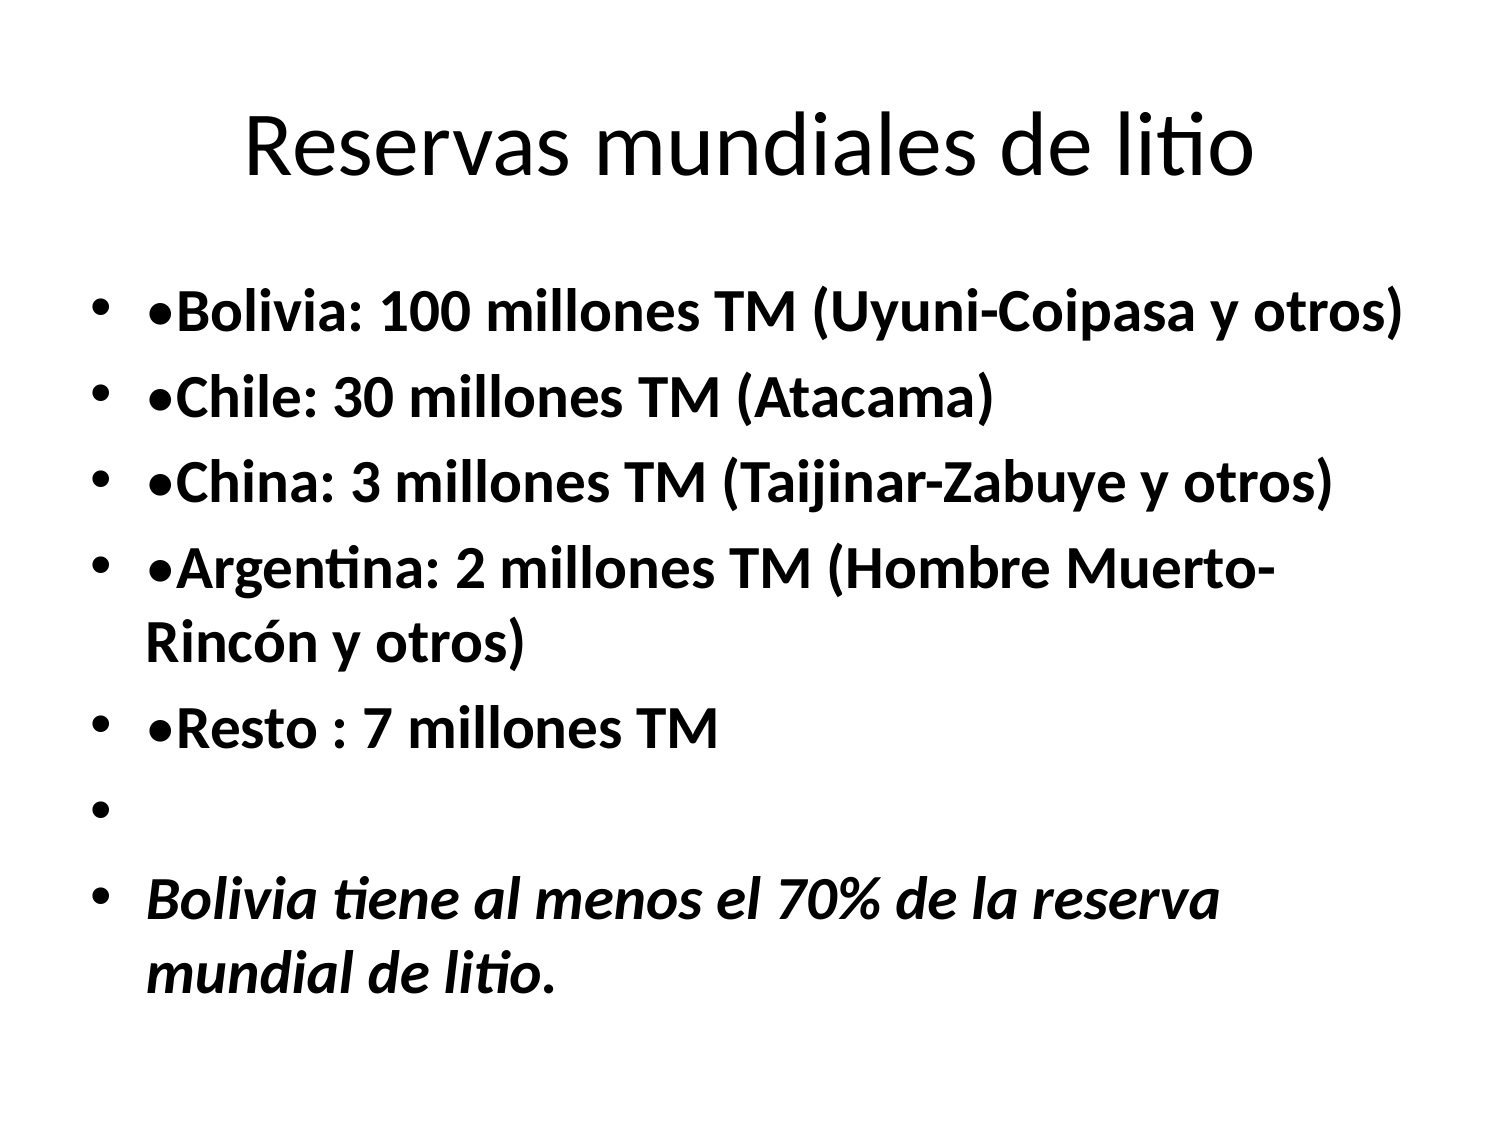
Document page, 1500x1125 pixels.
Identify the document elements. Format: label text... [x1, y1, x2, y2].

title Reservas mundiales de litio [75, 45, 1425, 233]
list •Bolivia: 100 millones TM (Uyuni-Coipasa y otros) •Chile: 30 millones TM (Atacama) •China: 3 millones TM (Taijinar-Zabuye y otros) •Argentina: 2 millones TM (Hombre Muerto- Rincón y otros) •Resto : 7 millones TM Bolivia tiene al menos el 70% de la reserva mundial de litio. [75, 262, 1425, 1079]
